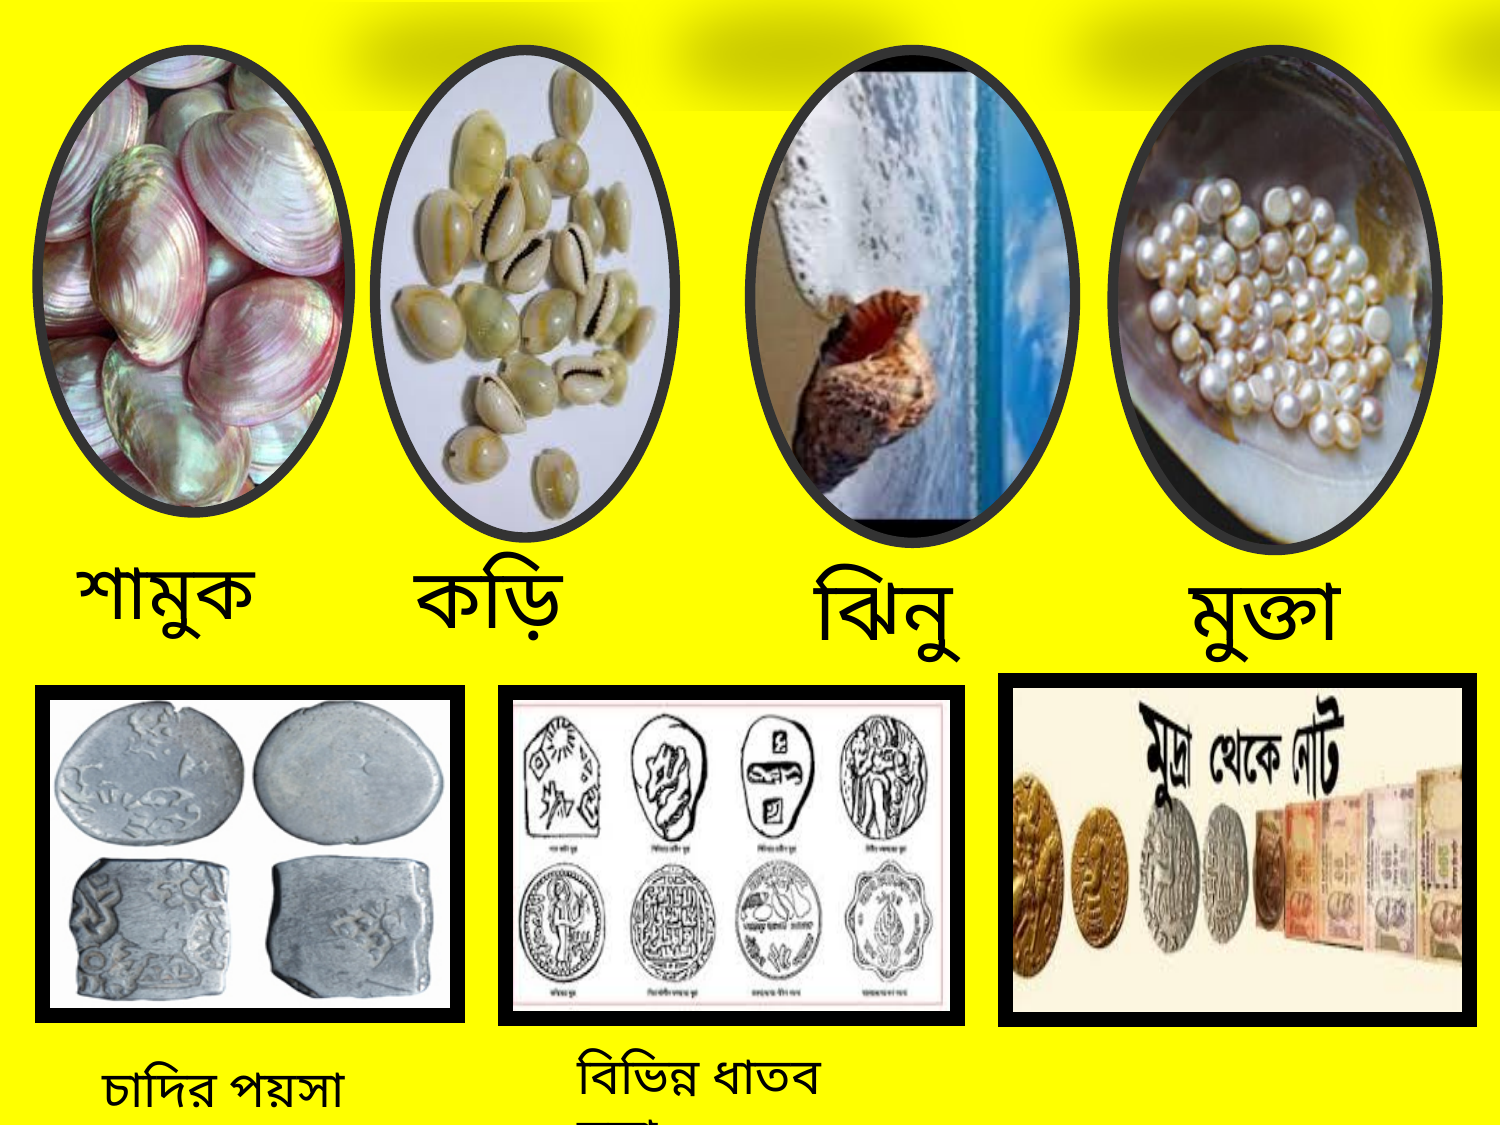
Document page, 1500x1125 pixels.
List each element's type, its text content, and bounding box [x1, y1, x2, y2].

text_box ঝিনুক [799, 549, 1013, 765]
picture [512, 699, 951, 1012]
picture [49, 699, 451, 1009]
text_box মুক্তা [1175, 549, 1375, 665]
picture [0, 56, 1500, 544]
text_box শামুক [62, 537, 288, 643]
text_box বিভিন্ন ধাতব মুদ্রা [562, 1037, 925, 1125]
text_box চাদির পয়সা [87, 1049, 375, 1125]
picture [1012, 687, 1463, 1013]
text_box কড়ি [399, 537, 625, 653]
